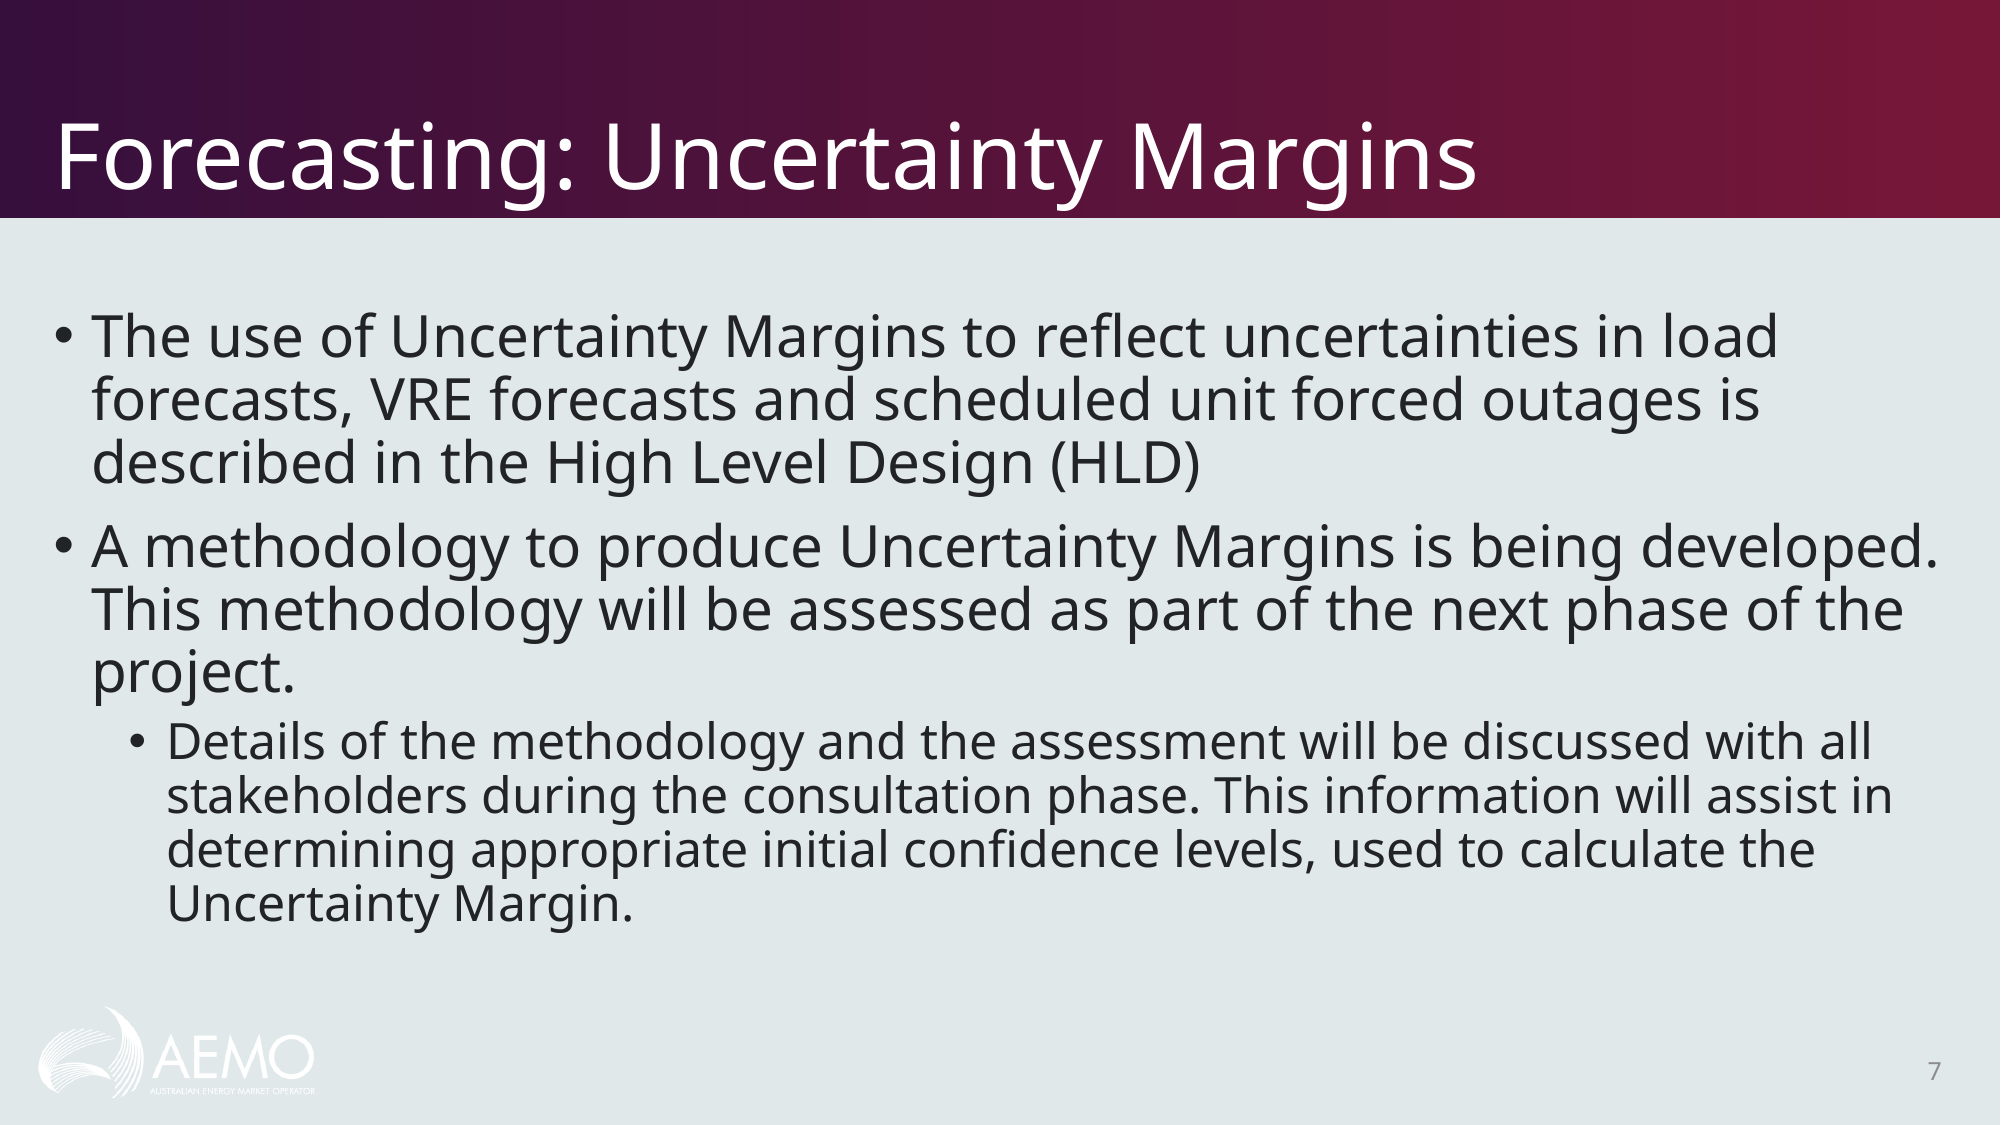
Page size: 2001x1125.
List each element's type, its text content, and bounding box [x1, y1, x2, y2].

slide_number 7 [1862, 1042, 1957, 1103]
list The use of Uncertainty Margins to reflect uncertainties in load forecasts, VRE forecasts and scheduled unit forced outages is described in the High Level Design (HLD) A methodology to produce Uncertainty Margins is being developed. This methodology will be assessed as part of the next phase of the project. Details of the methodology and the assessment will be discussed with all stakeholders during the consultation phase. This information will assist in determining appropriate initial confidence levels, used to calculate the Uncertainty Margin. [38, 299, 1957, 1014]
picture [38, 1014, 315, 1098]
title Forecasting: Uncertainty Margins [38, 22, 1915, 218]
